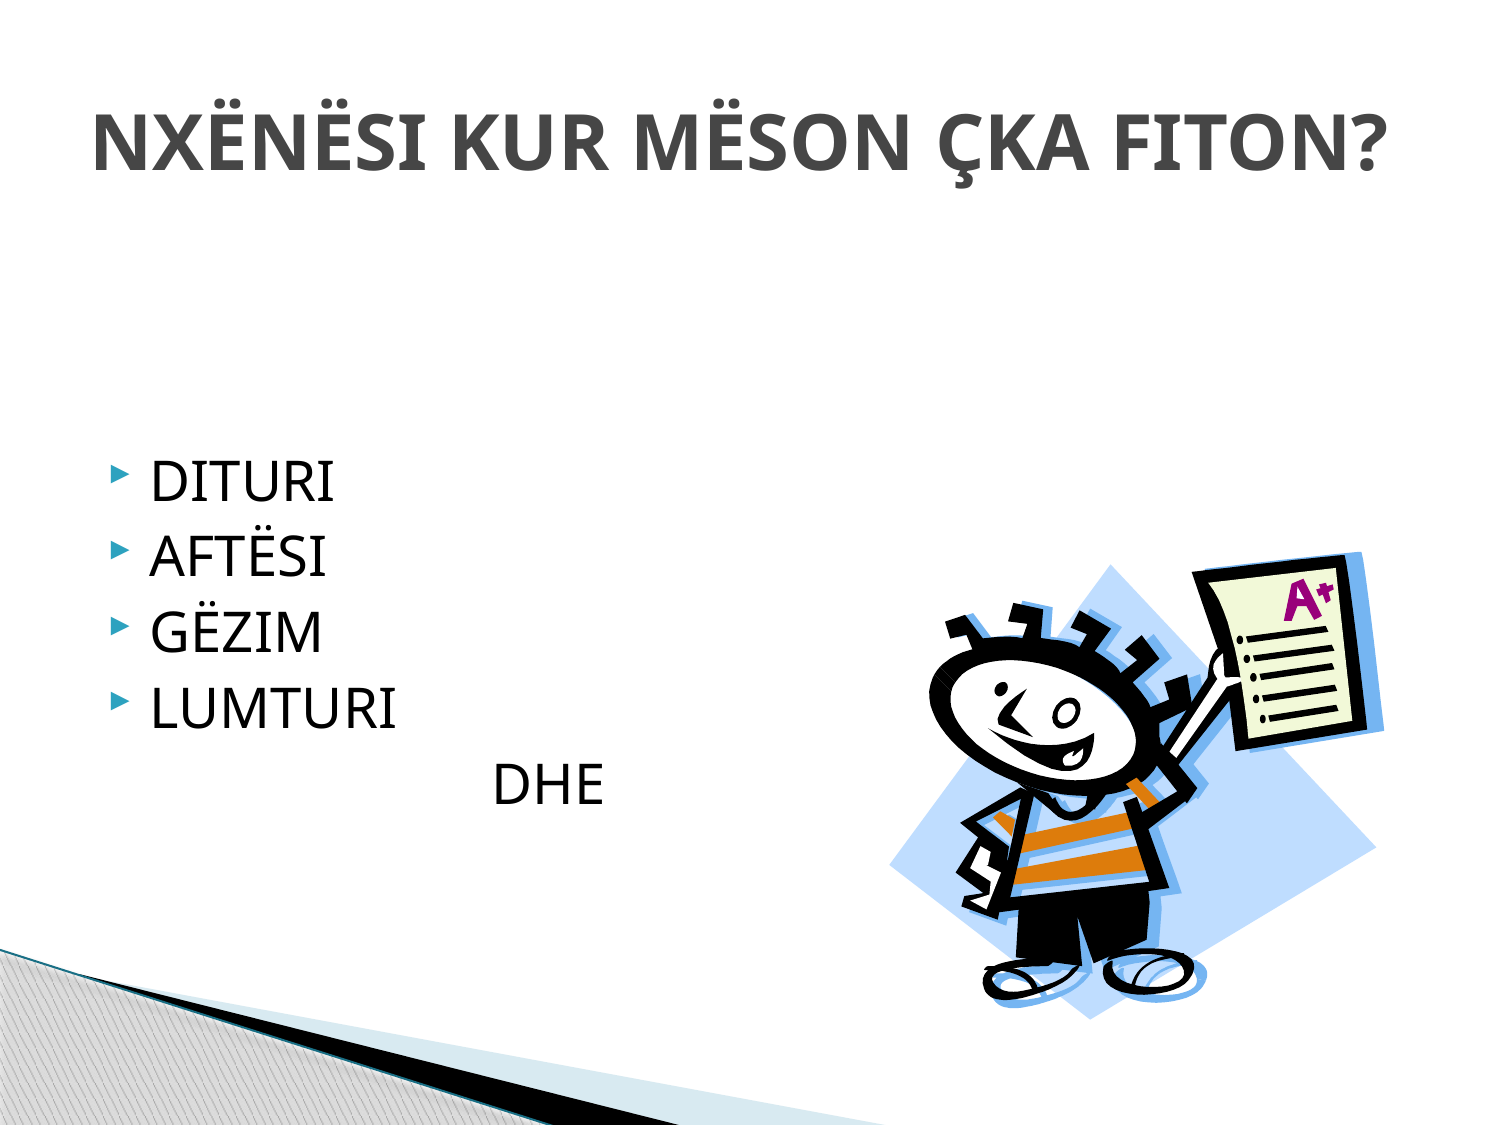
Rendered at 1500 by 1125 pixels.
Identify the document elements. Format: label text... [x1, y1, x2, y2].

title NXËNËSI KUR MËSON ÇKA FITON? [75, 45, 1425, 233]
list DITURI AFTËSI GËZIM LUMTURI DHE [75, 437, 1170, 986]
picture [888, 550, 1385, 1020]
